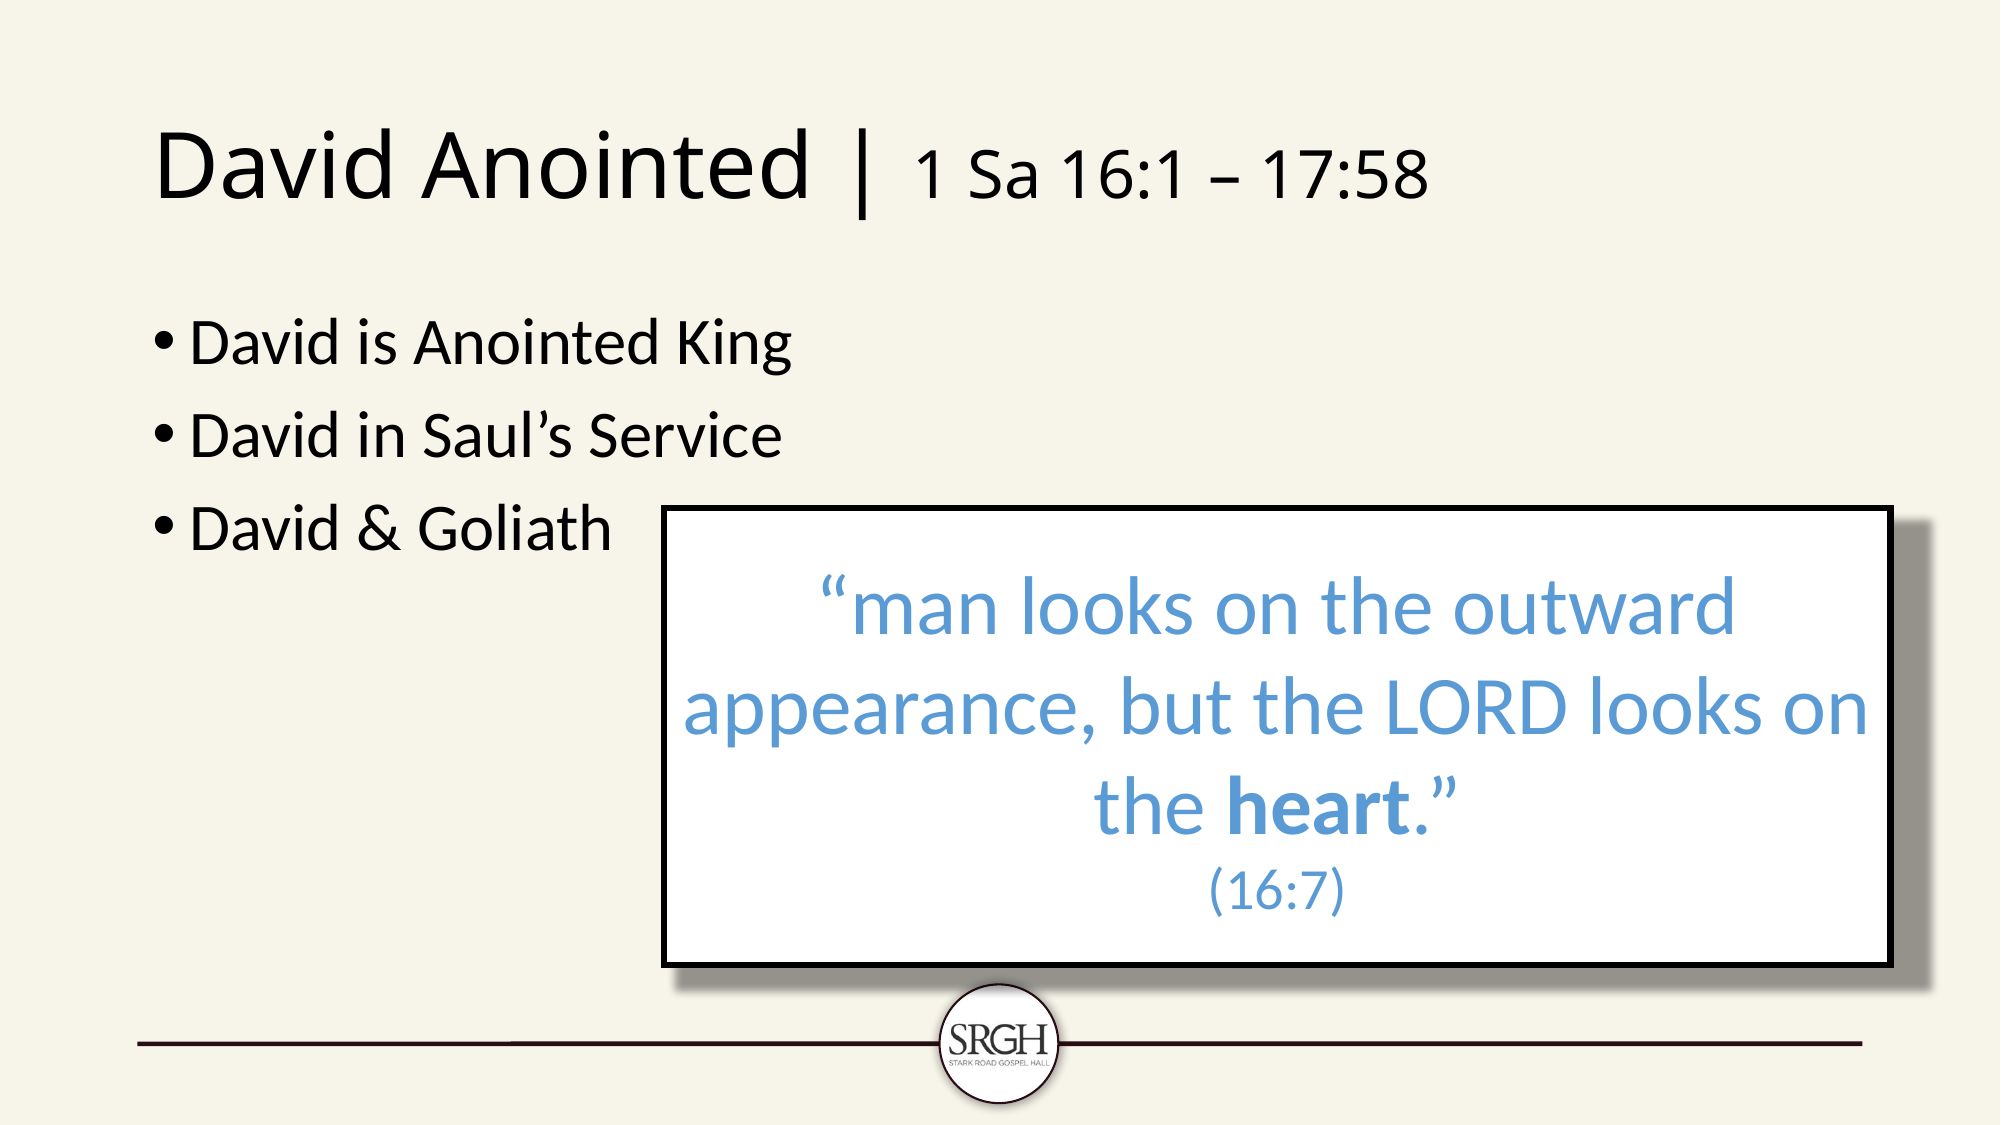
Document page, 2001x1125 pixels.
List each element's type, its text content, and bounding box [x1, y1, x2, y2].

text_box “man looks on the outward appearance, but the LORD looks on the heart.” (16:7) [663, 507, 1892, 966]
list David is Anointed King David in Saul’s Service David & Goliath [137, 299, 1863, 984]
title David Anointed | 1 Sa 16:1 – 17:58 [137, 59, 1863, 278]
picture [947, 1020, 1051, 1068]
